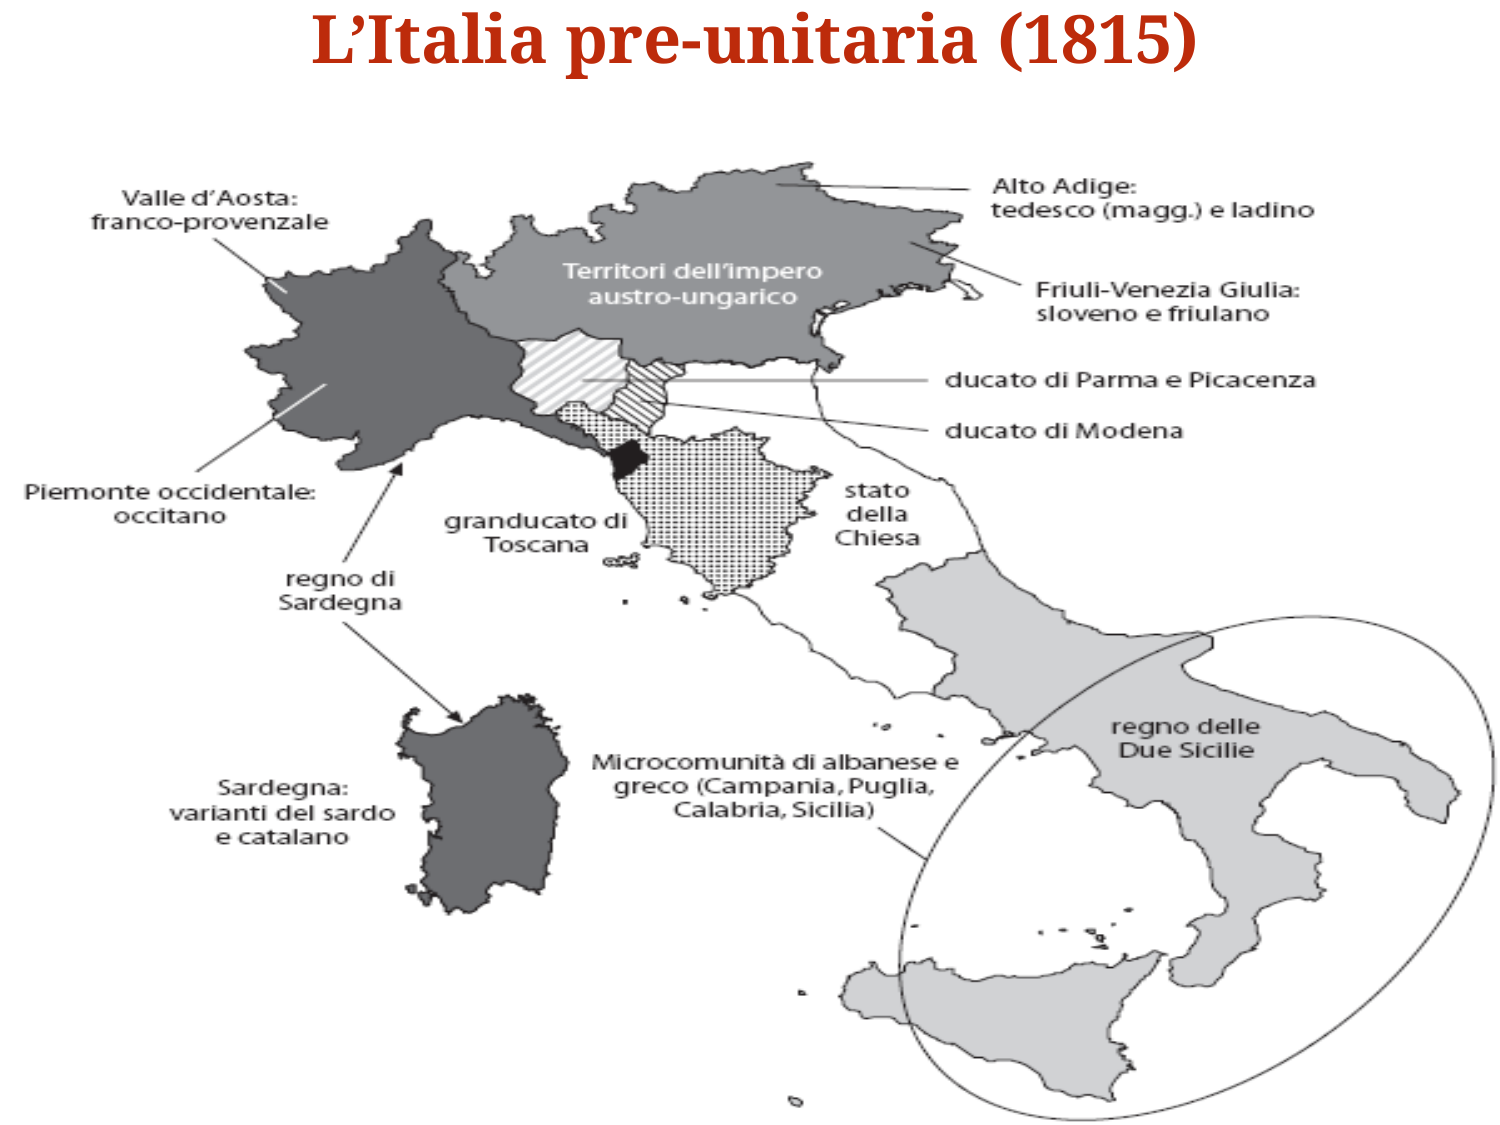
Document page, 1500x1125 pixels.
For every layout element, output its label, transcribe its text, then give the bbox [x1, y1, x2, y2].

list L’Italia pre-unitaria (1815) [64, 23, 1447, 95]
picture [0, 160, 1500, 1125]
